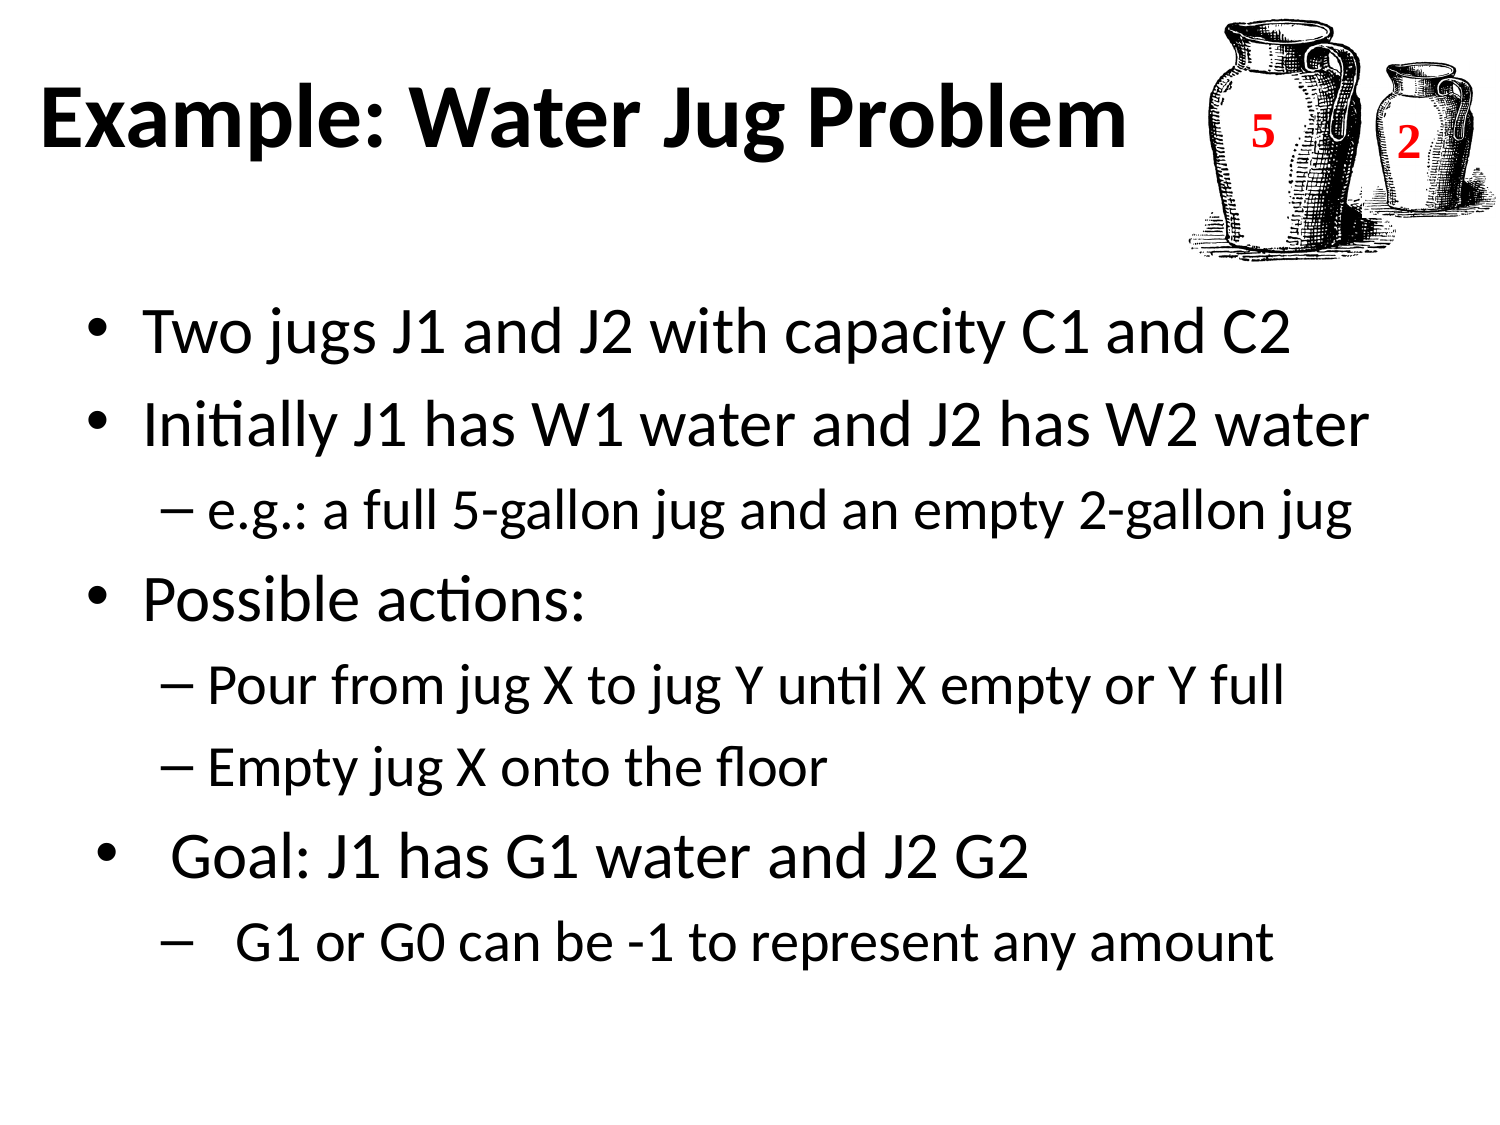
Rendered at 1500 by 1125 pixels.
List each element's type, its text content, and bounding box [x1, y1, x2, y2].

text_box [1187, 16, 1497, 262]
list Two jugs J1 and J2 with capacity C1 and C2 Initially J1 has W1 water and J2 has W2 water e.g.: a full 5-gallon jug and an empty 2-gallon jug Possible actions: Pour from jug X to jug Y until X empty or Y full Empty jug X onto the floor Goal: J1 has G1 water and J2 G2 G1 or G0 can be -1 to represent any amount [70, 278, 1396, 998]
title Example: Water Jug Problem [24, 17, 1185, 205]
